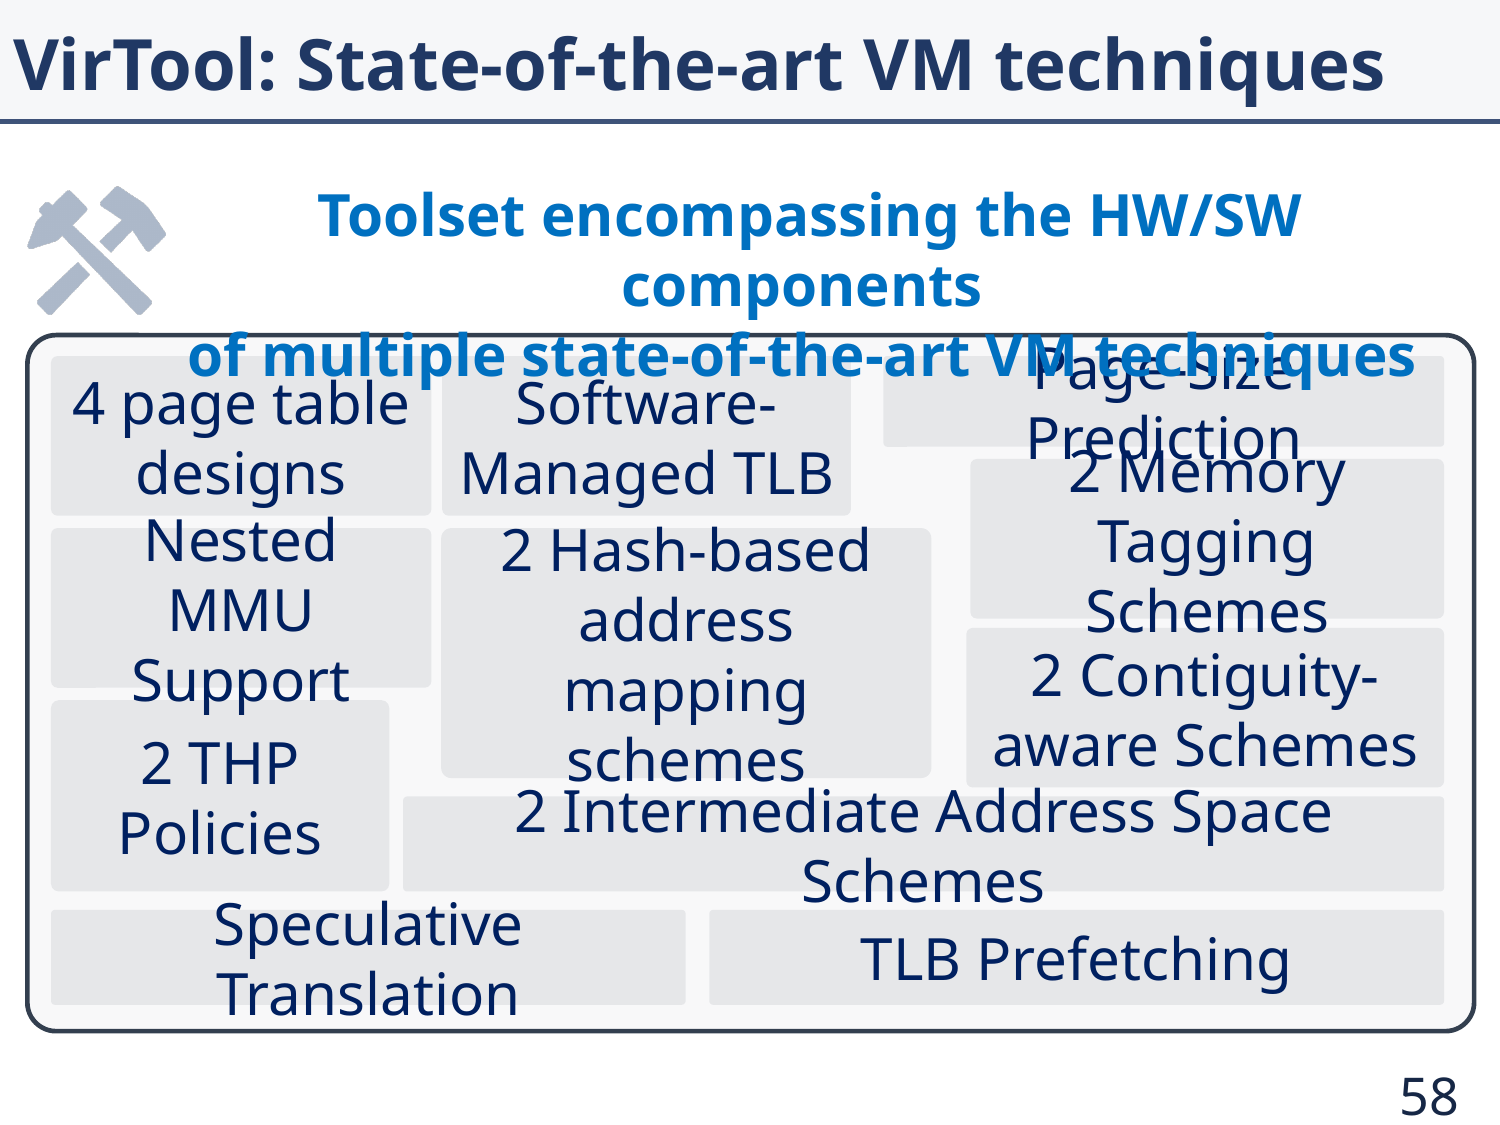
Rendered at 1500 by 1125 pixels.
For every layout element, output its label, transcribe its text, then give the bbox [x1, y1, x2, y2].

text_box [26, 334, 1476, 1033]
picture [21, 175, 172, 326]
title VirTool: State-of-the-art VM techniques [0, 0, 1500, 141]
text_box 2 Intermediate Address Space Schemes [402, 795, 1446, 893]
text_box 2 Hash-based address mapping schemes [440, 527, 933, 780]
text_box 2 THP Policies [49, 699, 391, 893]
slide_number 58 [1136, 1069, 1475, 1125]
text_box Speculative Translation [49, 908, 687, 1006]
text_box 2 Contiguity-aware Schemes [965, 626, 1446, 789]
text_box TLB Prefetching [708, 908, 1446, 1006]
text_box 4 page table designs [49, 355, 433, 517]
text_box Page-Size Prediction [882, 396, 1446, 448]
text_box 2 Memory Tagging Schemes [969, 457, 1446, 620]
text_box Software-Managed TLB [441, 396, 852, 517]
text_box Nested MMU Support [49, 527, 433, 689]
text_box Toolset encompassing the HW/SW components of multiple state-of-the-art VM techniques [130, 170, 1489, 396]
